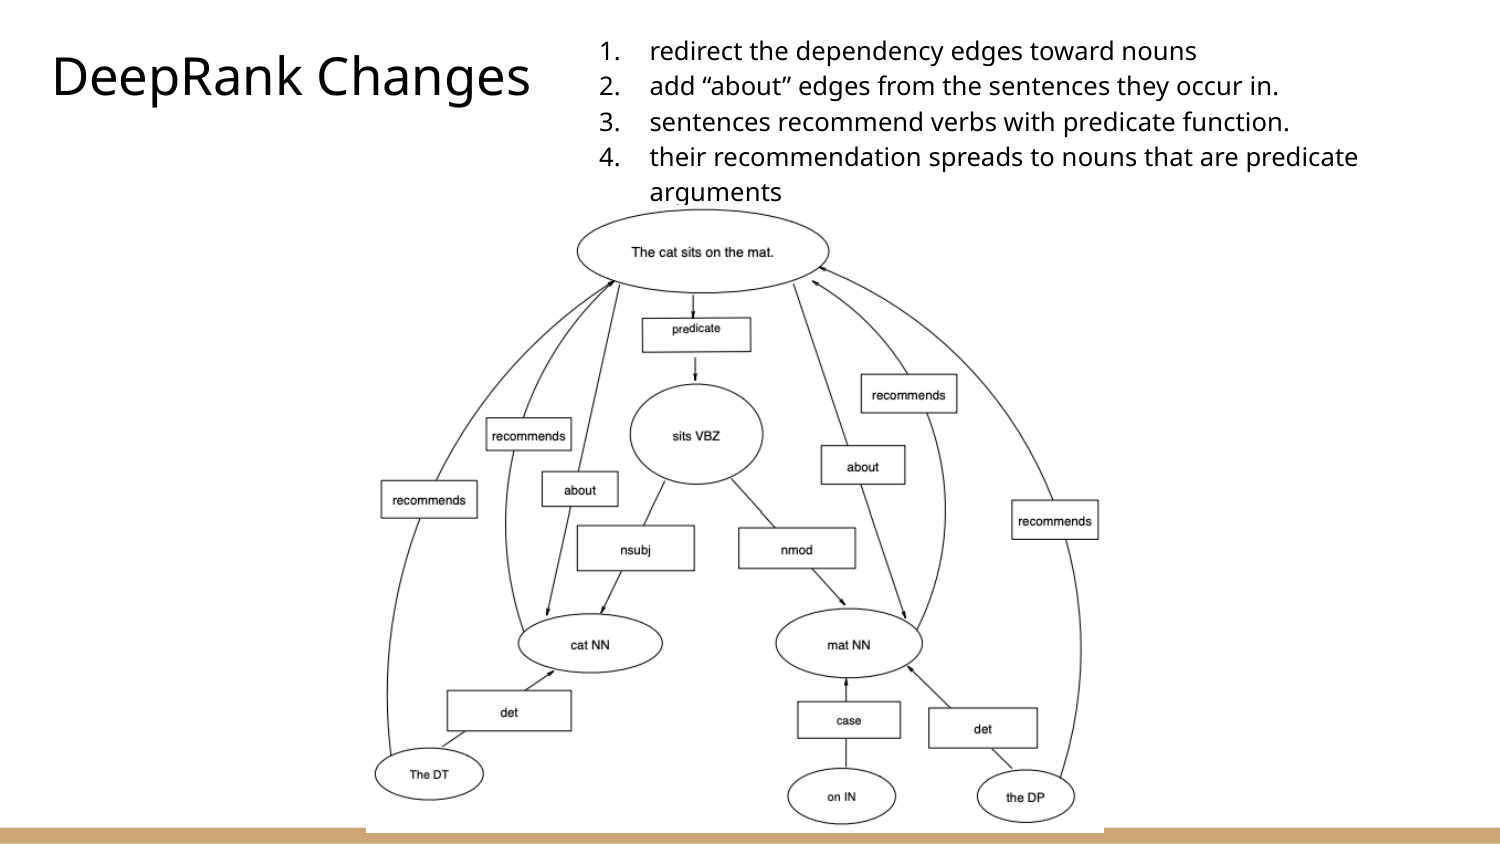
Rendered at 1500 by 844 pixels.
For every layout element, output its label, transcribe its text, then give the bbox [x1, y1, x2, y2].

list redirect the dependency edges toward nouns add “about” edges from the sentences they occur in. sentences recommend verbs with predicate function. their recommendation spreads to nouns that are predicate arguments [559, 15, 1483, 255]
picture [365, 205, 1104, 834]
title DeepRank Changes [36, 26, 559, 121]
